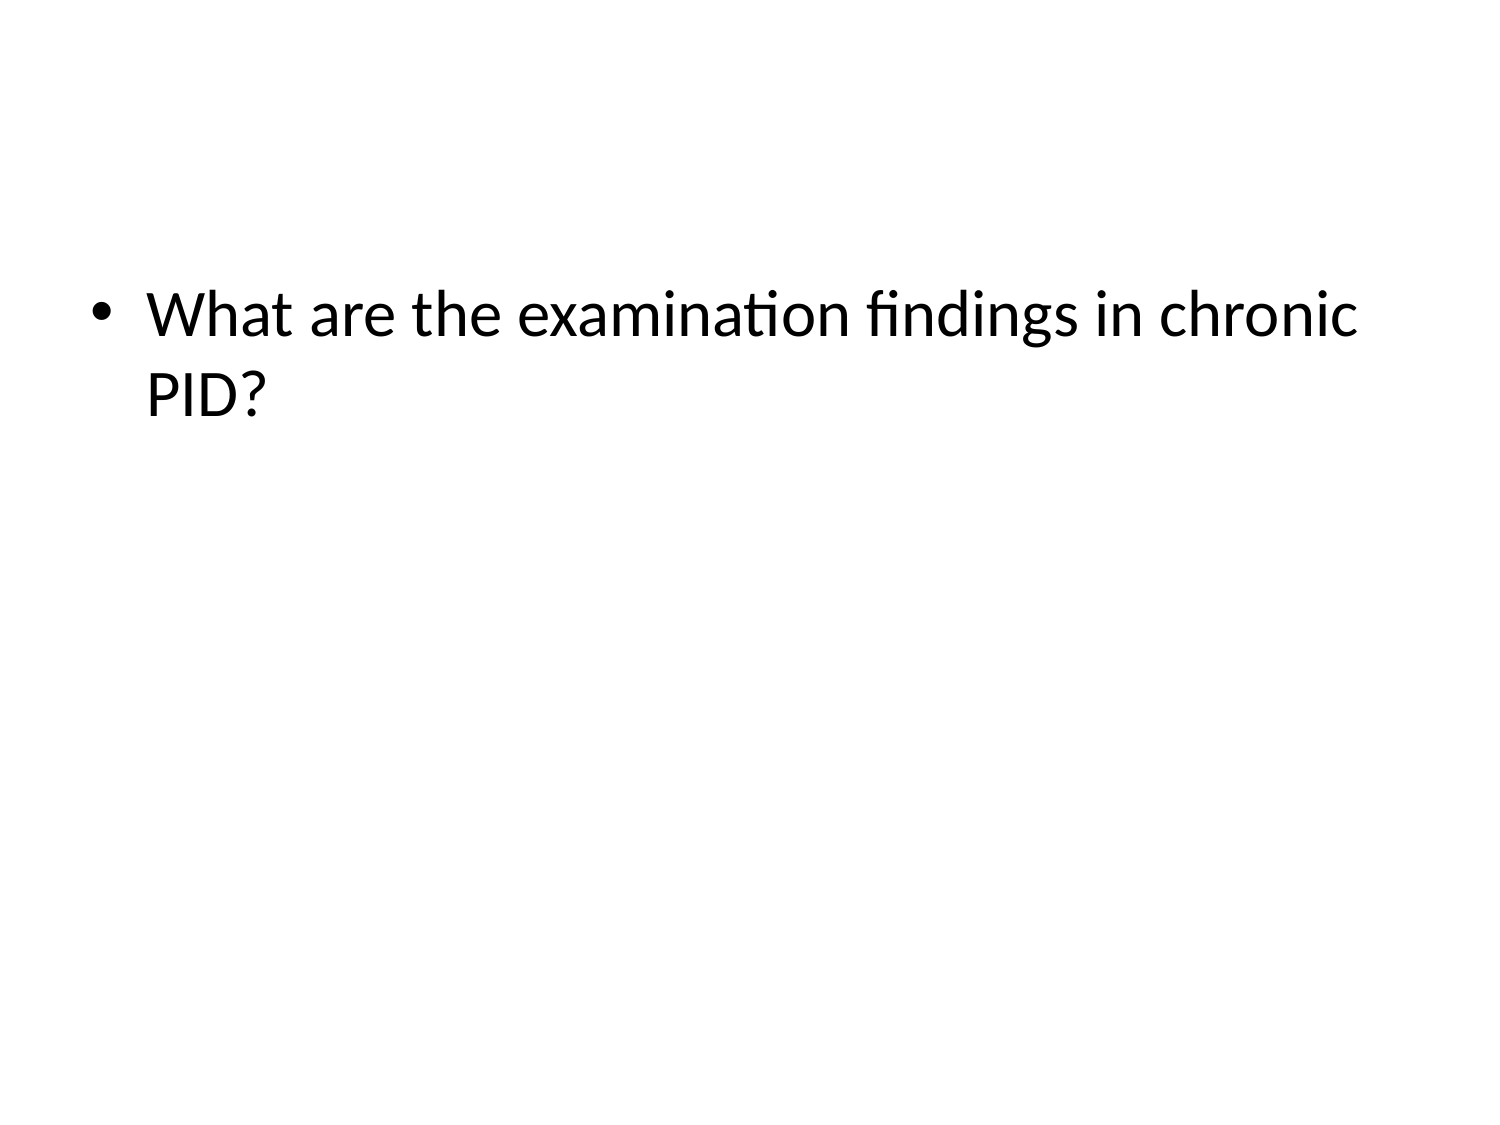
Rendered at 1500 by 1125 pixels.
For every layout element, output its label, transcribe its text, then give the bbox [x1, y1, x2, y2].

list What are the examination findings in chronic PID? [75, 262, 1425, 1005]
